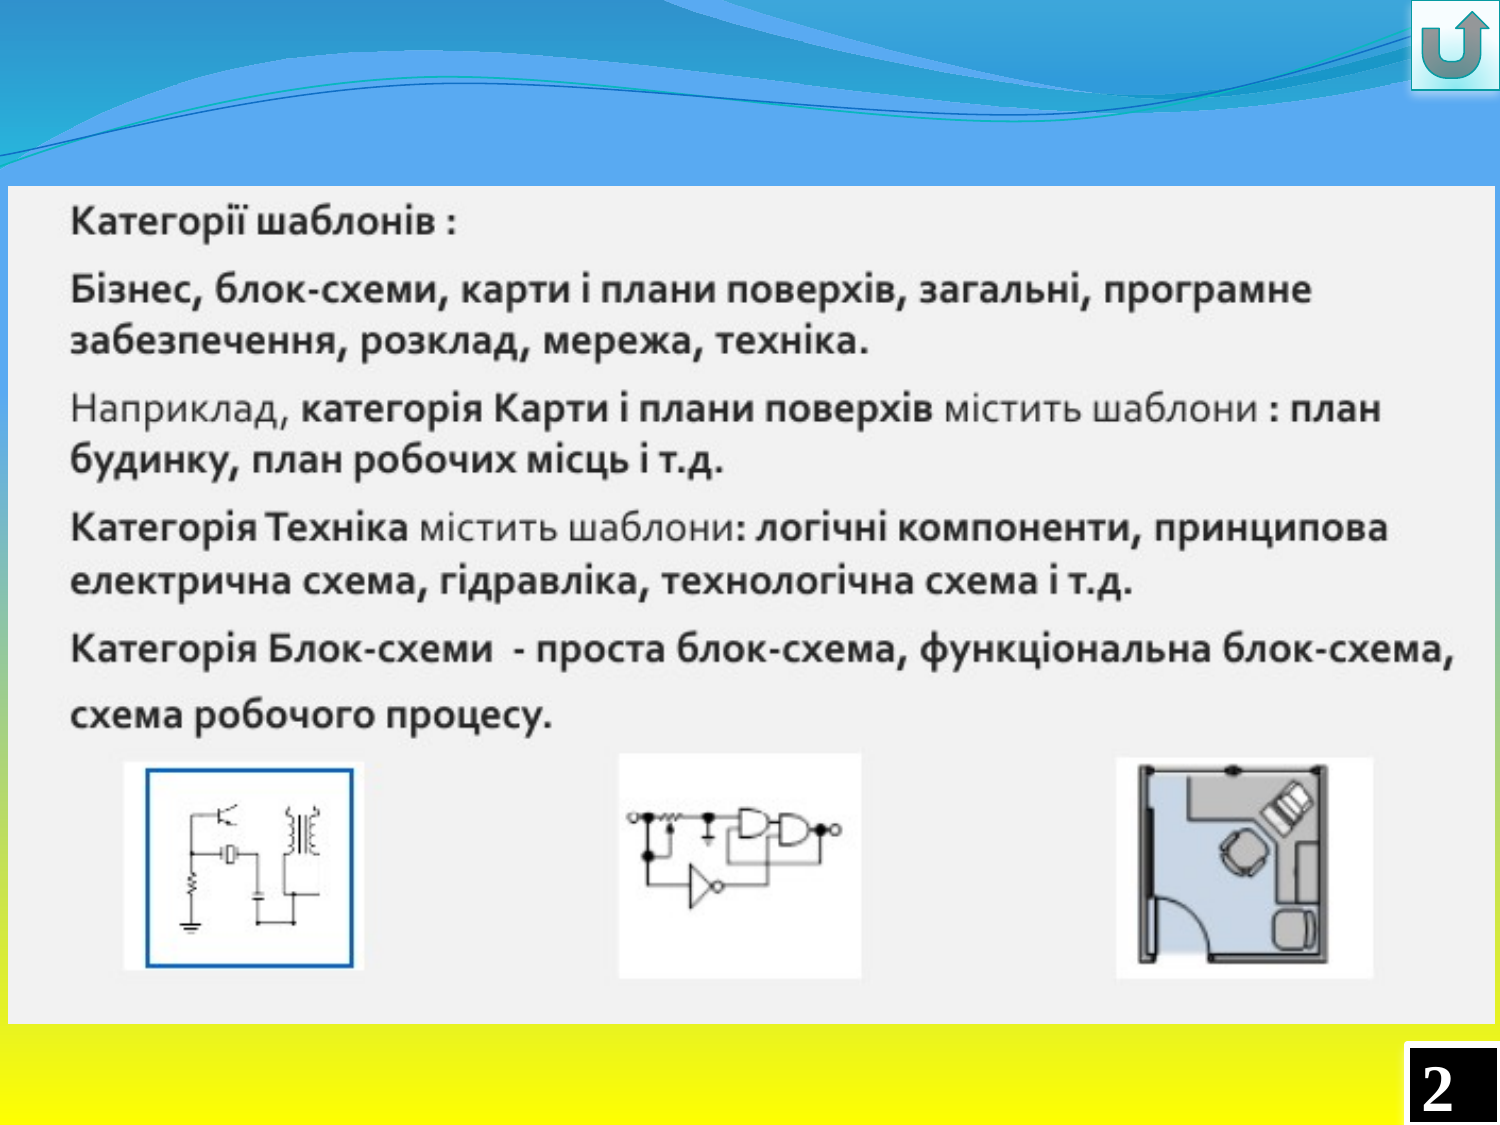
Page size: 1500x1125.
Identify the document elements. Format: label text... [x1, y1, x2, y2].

picture [7, 186, 1496, 1024]
text_box [1411, 0, 1500, 91]
text_box 22 [1404, 1041, 1500, 1125]
